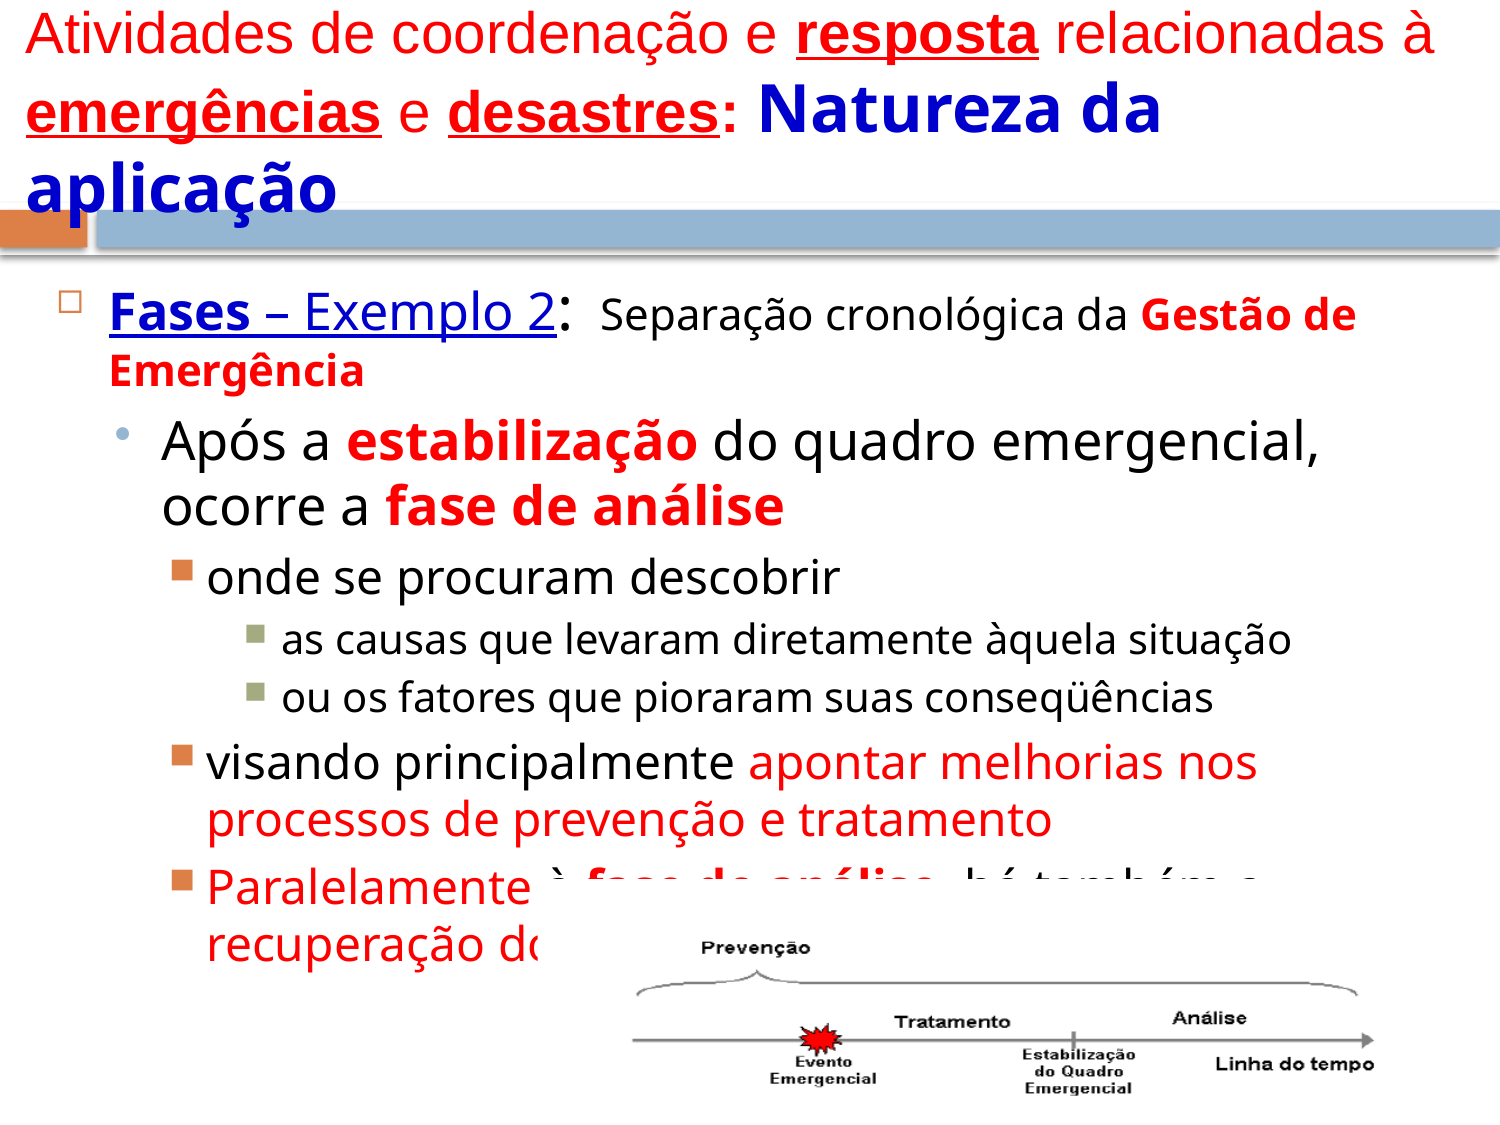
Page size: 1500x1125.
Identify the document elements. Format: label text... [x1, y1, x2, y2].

list Fases – Exemplo 2: Separação cronológica da Gestão de Emergência Após a estabilização do quadro emergencial, ocorre a fase de análise onde se procuram descobrir as causas que levaram diretamente àquela situação ou os fatores que pioraram suas conseqüências visando principalmente apontar melhorias nos processos de prevenção e tratamento Paralelamente à fase de análise, há também a recuperação do local afetado [41, 262, 1471, 1035]
title Atividades de coordenação e resposta relacionadas à emergências e desastres: Natureza da aplicação [10, 29, 1482, 192]
picture [537, 878, 1436, 1125]
